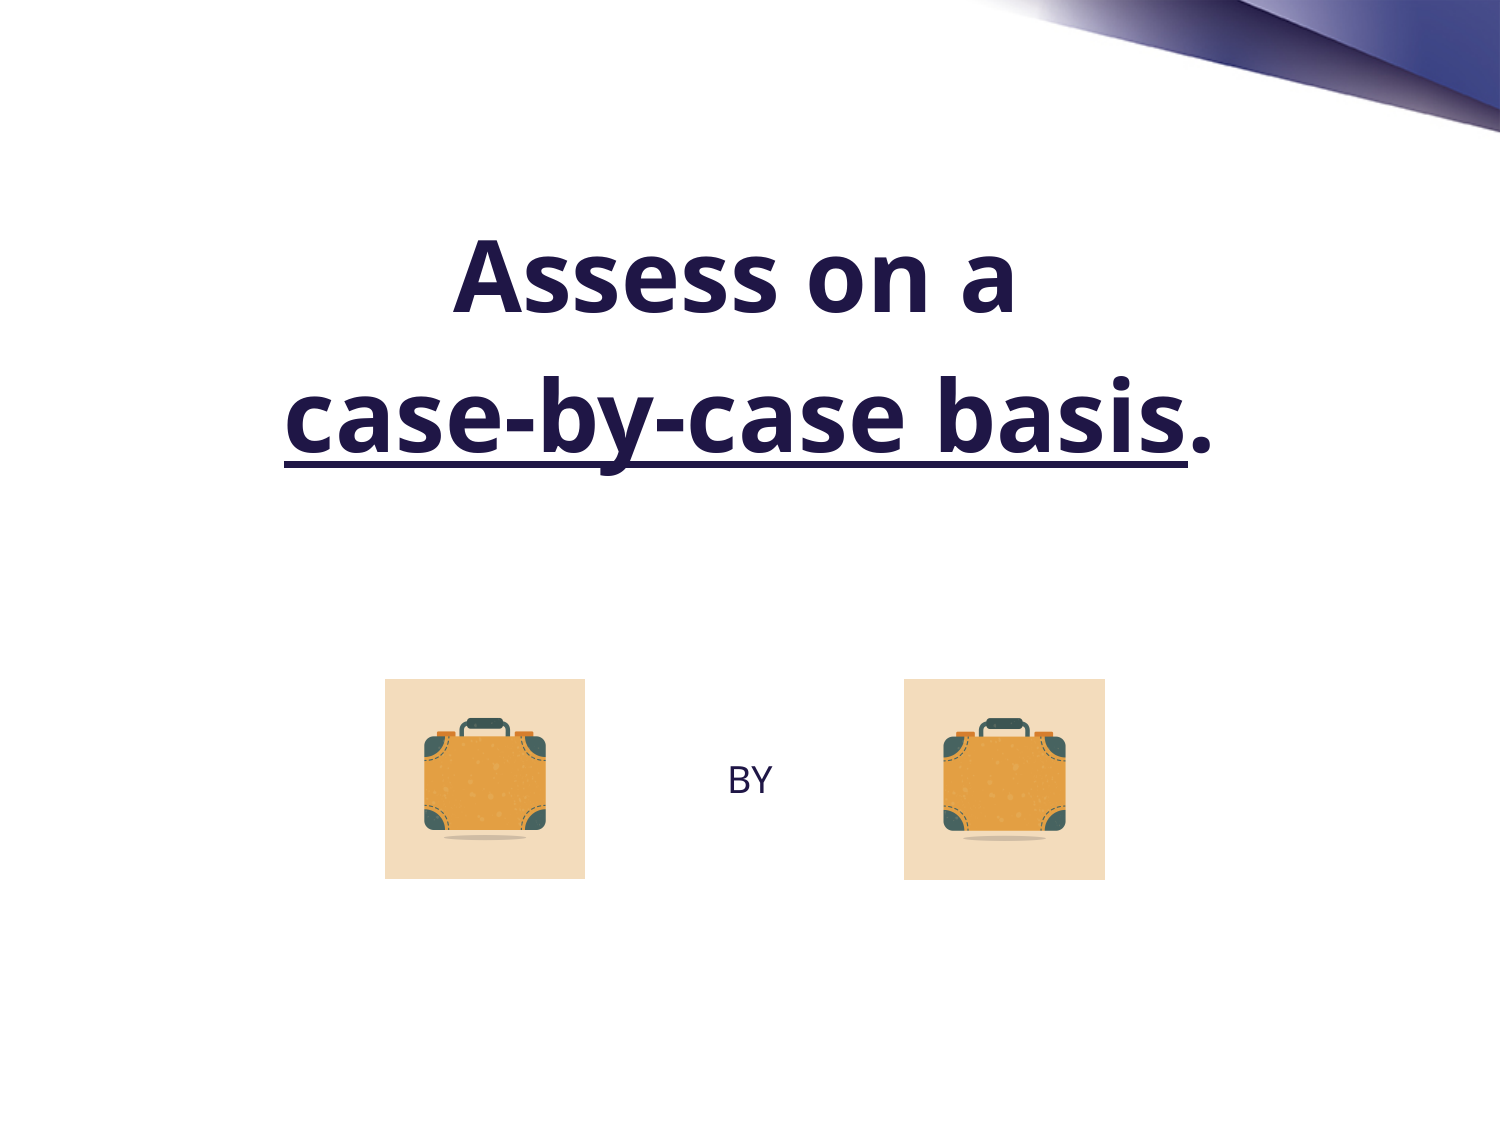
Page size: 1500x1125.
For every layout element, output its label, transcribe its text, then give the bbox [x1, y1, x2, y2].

picture [0, 0, 1500, 1125]
text_box BY [656, 748, 844, 809]
list Assess on a case-by-case basis. [75, 205, 1425, 517]
